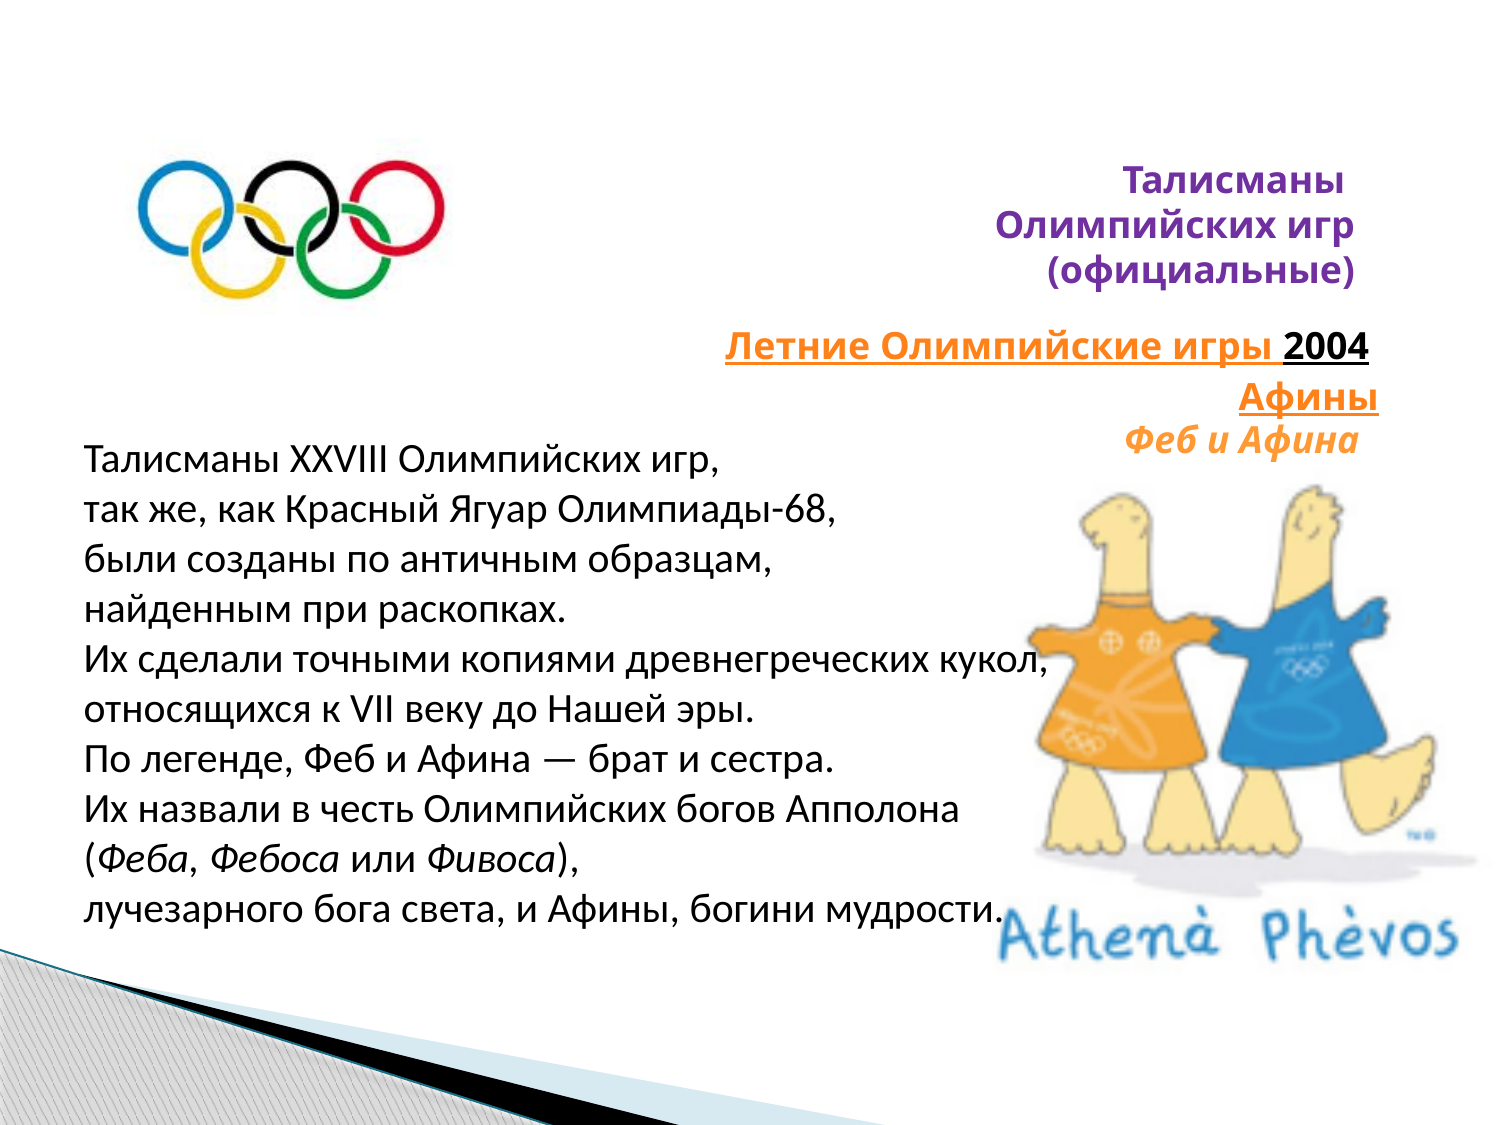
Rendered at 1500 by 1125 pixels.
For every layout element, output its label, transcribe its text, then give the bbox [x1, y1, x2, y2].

text_box Талисманы Олимпийских игр (официальные) [620, 148, 1370, 299]
text_box Феб и Афина [1109, 408, 1385, 467]
picture [991, 467, 1500, 977]
text_box Летние Олимпийские игры 2004 Афины [643, 314, 1394, 432]
text_box Талисманы XXVIII Олимпийских игр, так же, как Красный Ягуар Олимпиады-68, были созданы по античным образцам, найденным при раскопках. Их сделали точными копиями древнегреческих кукол, относящихся к VII веку до Нашей эры. По легенде, Феб и Афина — брат и сестра. Их назвали в честь Олимпийских богов Апполона (Феба, Фебоса или Фивоса), лучезарного бога света, и Афины, богини мудрости. [68, 423, 1074, 939]
picture [76, 89, 507, 377]
